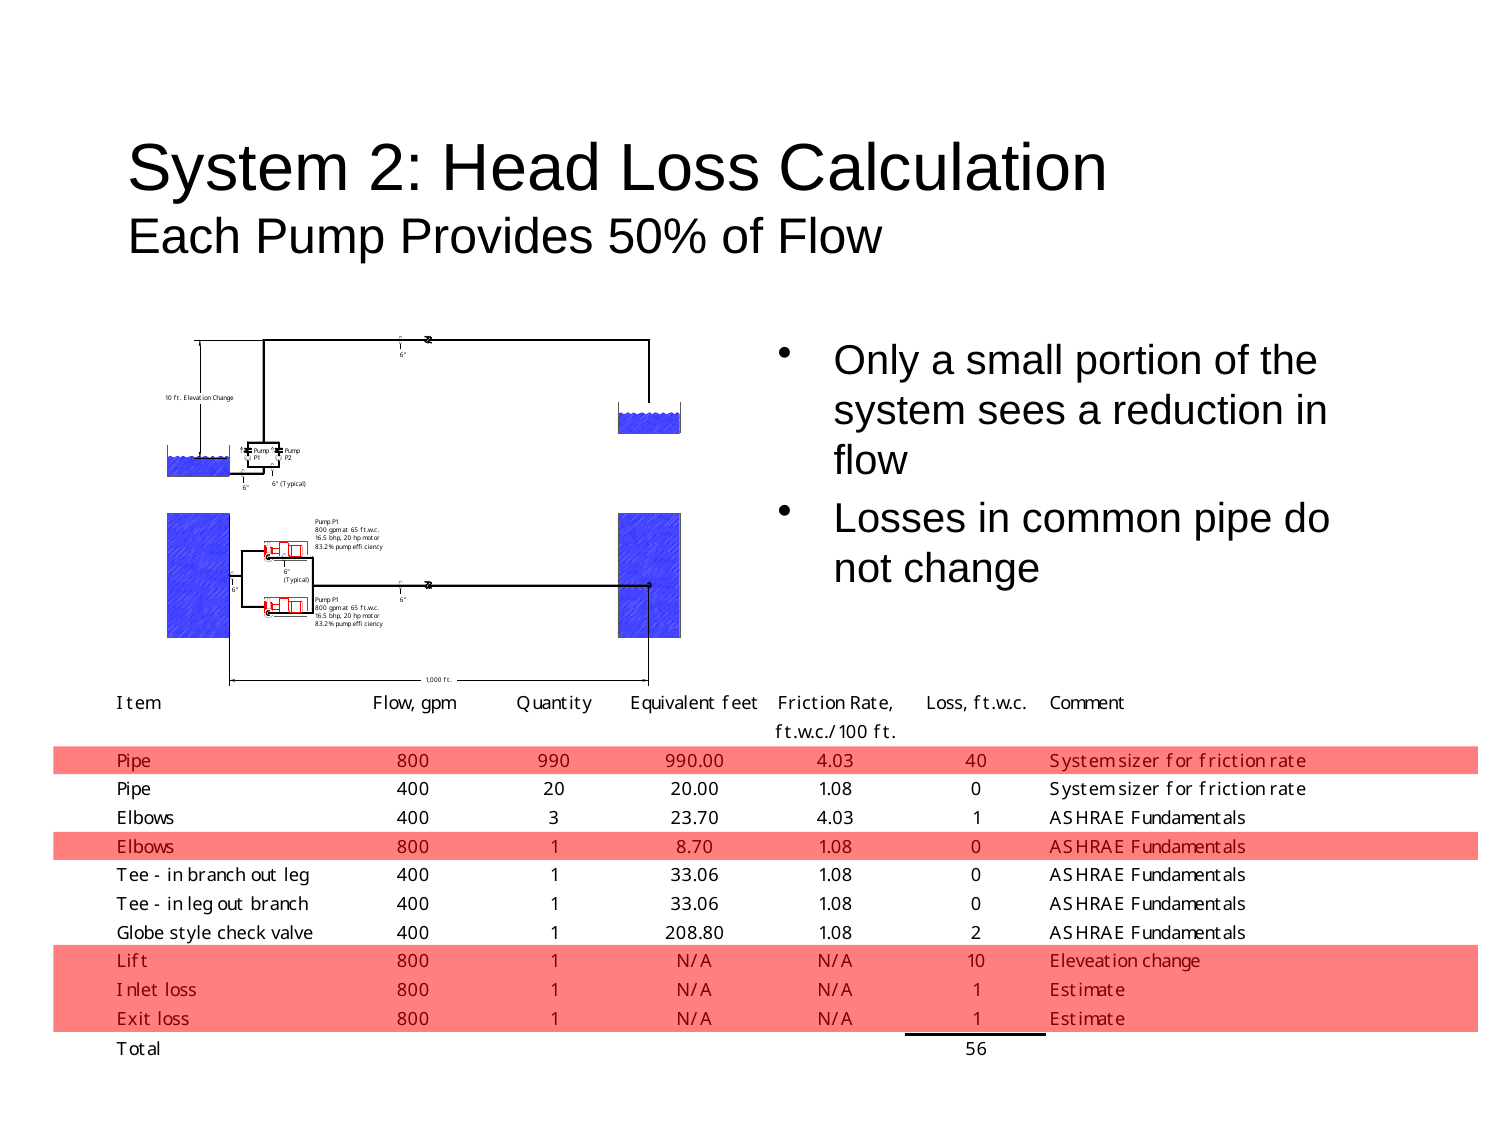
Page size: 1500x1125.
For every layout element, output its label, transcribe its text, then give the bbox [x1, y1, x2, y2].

list Only a small portion of the system sees a reduction in flow Losses in common pipe do not change [762, 324, 1388, 688]
title System 2: Head Loss Calculation Each Pump Provides 50% of Flow [112, 99, 1388, 288]
text_box [1392, 944, 1478, 1032]
text_box [53, 944, 107, 1032]
text_box [1392, 831, 1478, 860]
picture [112, 688, 1388, 1065]
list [112, 324, 738, 690]
text_box [53, 831, 107, 860]
text_box [53, 746, 107, 775]
text_box [1392, 746, 1478, 775]
